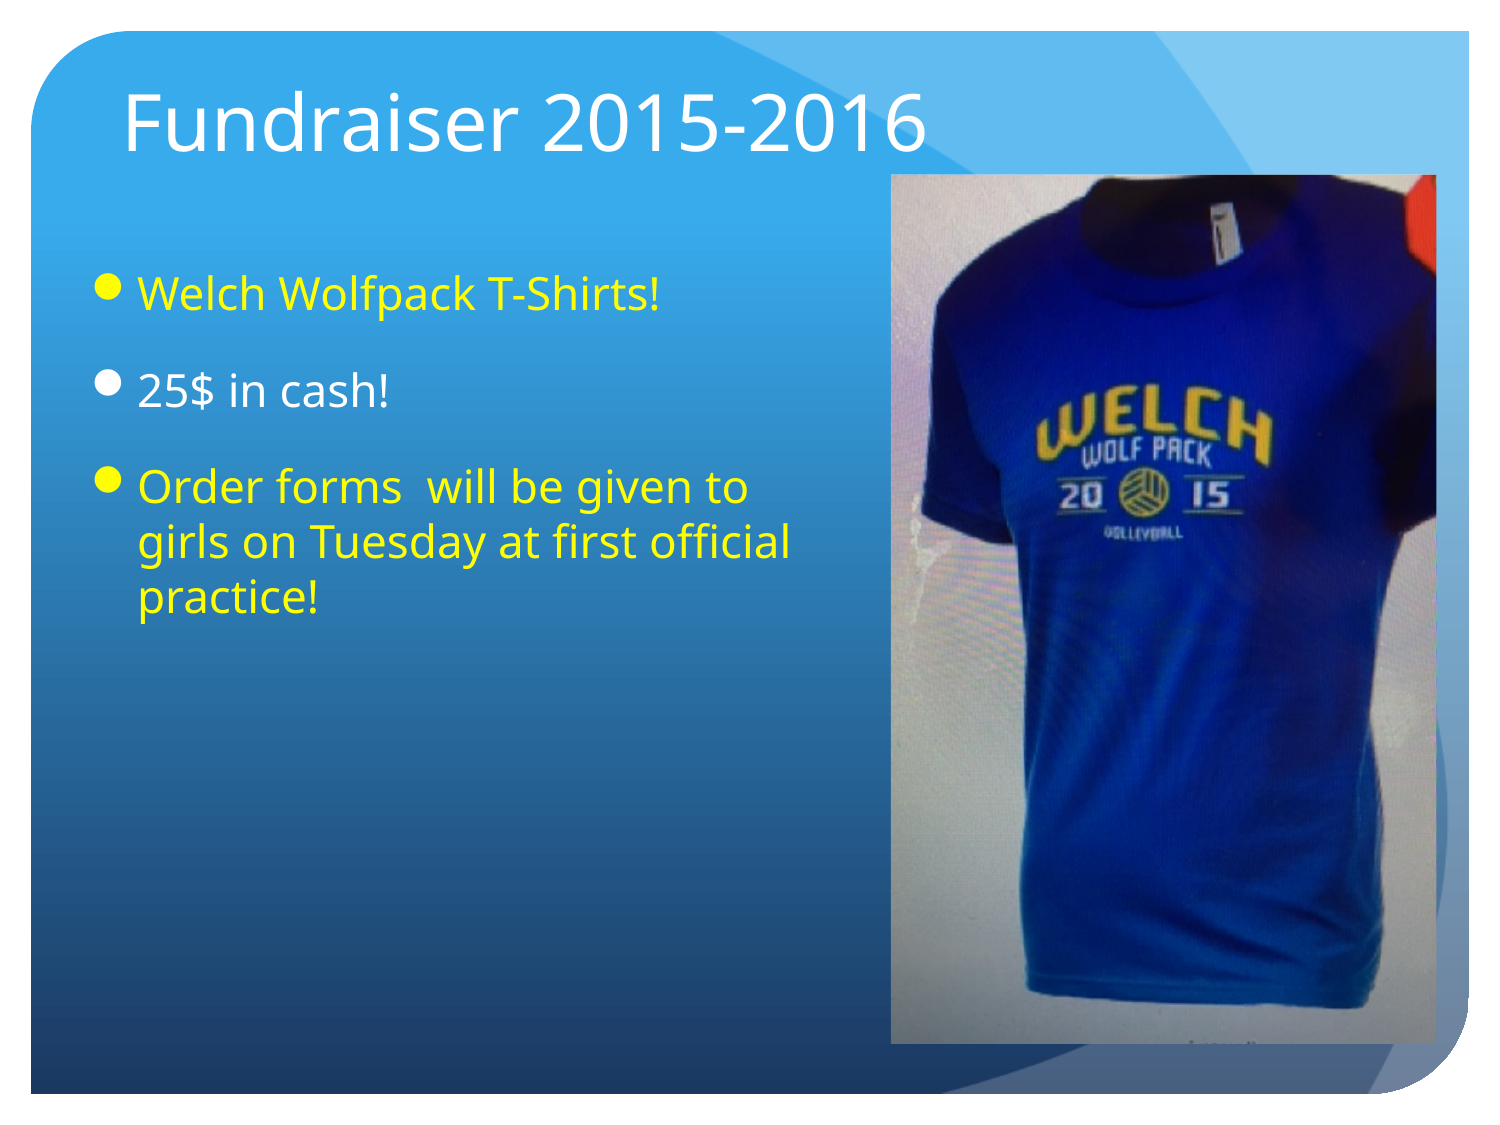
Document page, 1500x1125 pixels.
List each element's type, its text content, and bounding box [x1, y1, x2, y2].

picture [24, 30, 1500, 1094]
list Welch Wolfpack T-Shirts! 25$ in cash! Order forms will be given to girls on Tuesday at first official practice! [75, 257, 820, 828]
title Fundraiser 2015-2016 [105, 3, 1350, 175]
